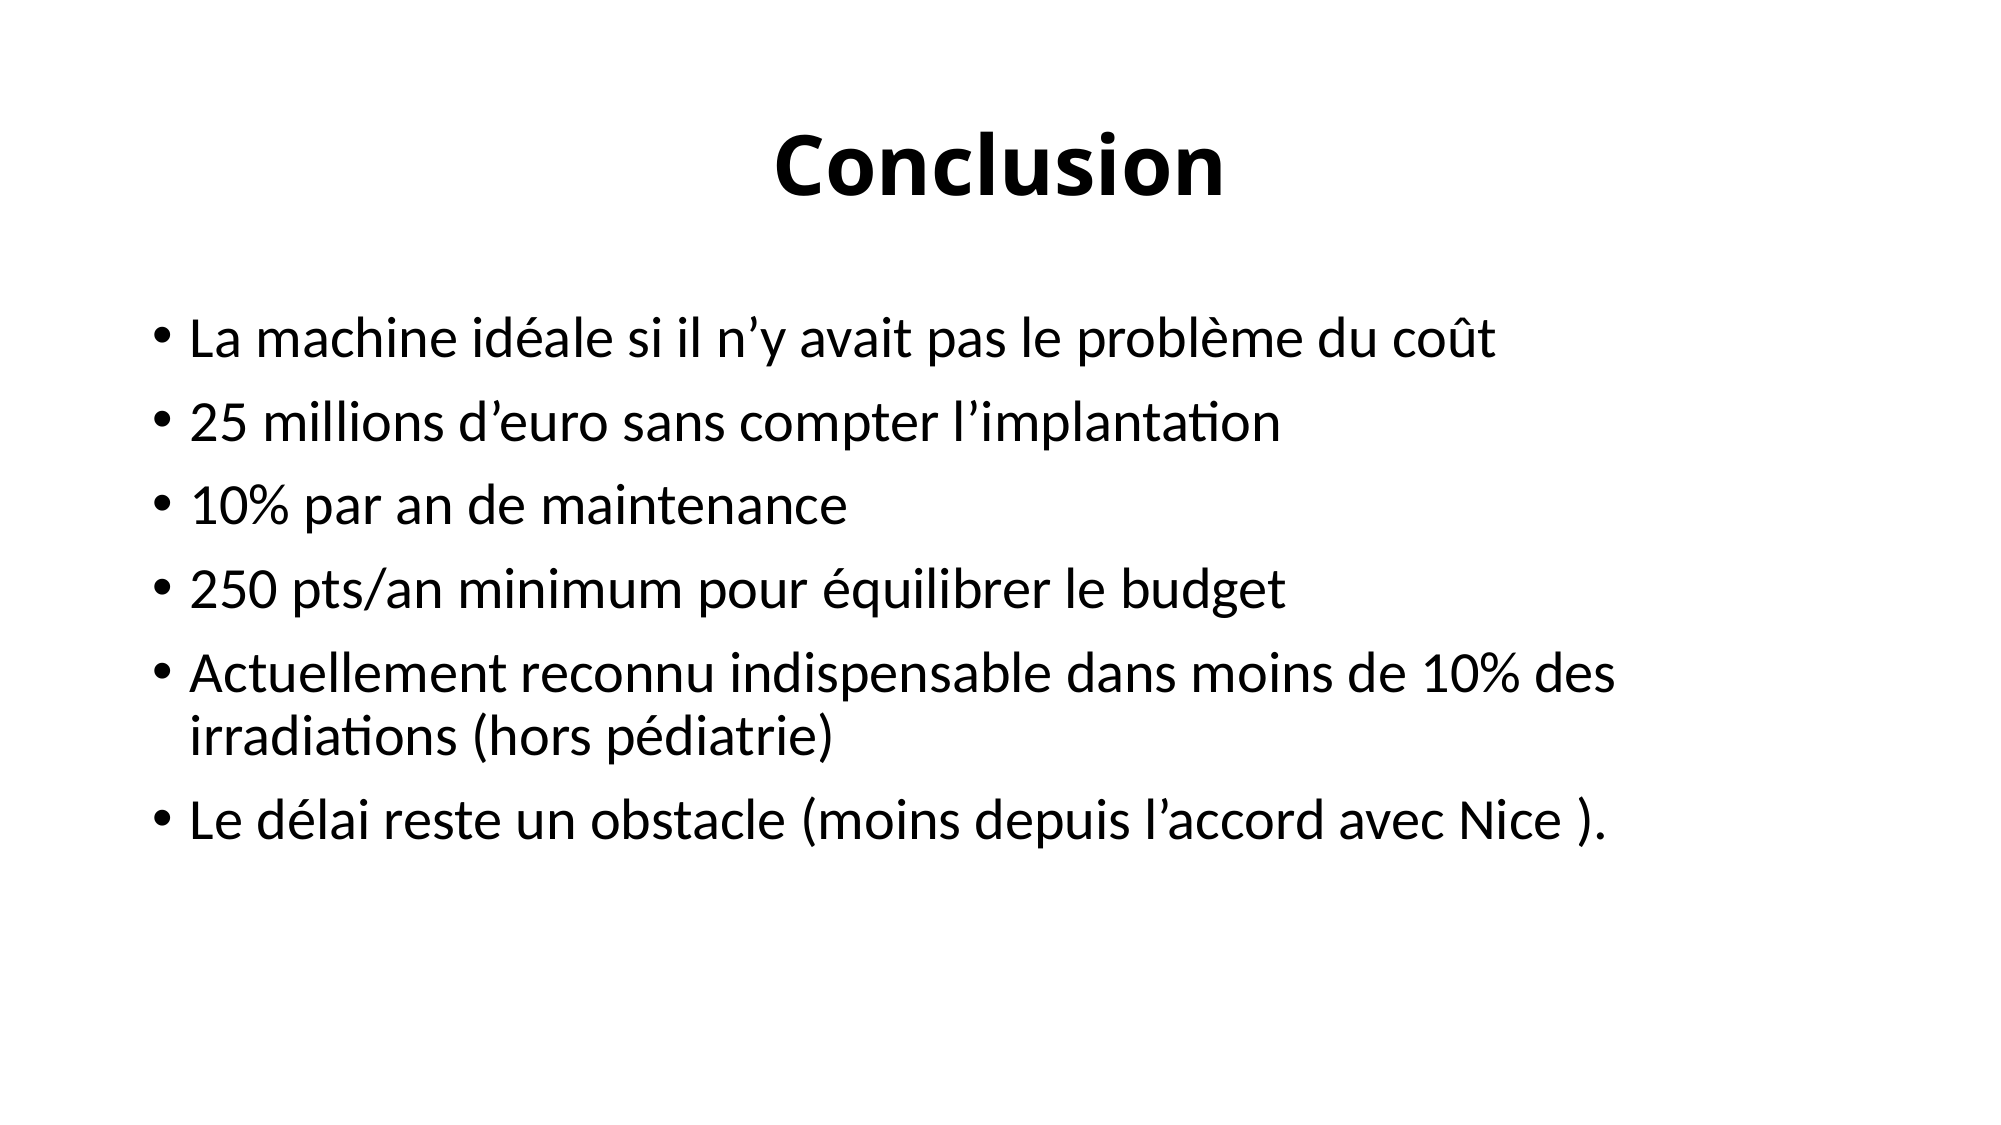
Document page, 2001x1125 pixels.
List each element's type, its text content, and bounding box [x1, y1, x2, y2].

title Conclusion [137, 59, 1863, 278]
list La machine idéale si il n’y avait pas le problème du coût 25 millions d’euro sans compter l’implantation 10% par an de maintenance 250 pts/an minimum pour équilibrer le budget Actuellement reconnu indispensable dans moins de 10% des irradiations (hors pédiatrie) Le délai reste un obstacle (moins depuis l’accord avec Nice ). [137, 299, 1863, 1014]
